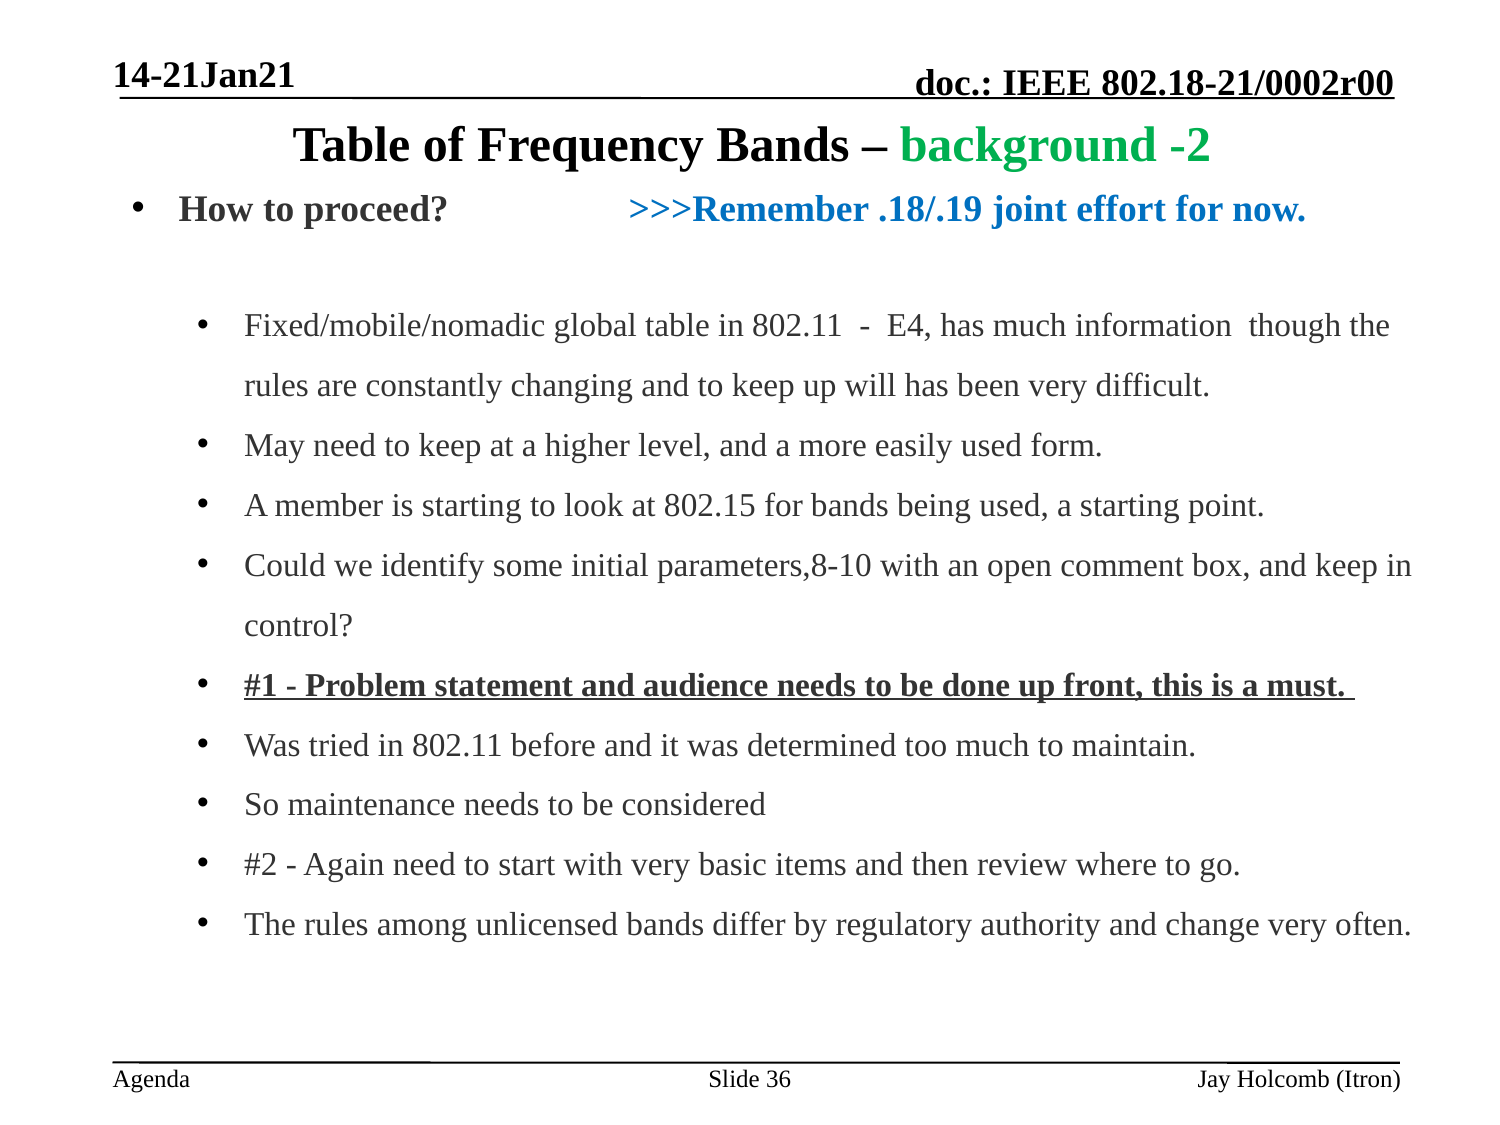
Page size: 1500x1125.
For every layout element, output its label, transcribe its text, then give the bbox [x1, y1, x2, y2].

slide_number Slide 36 [699, 1061, 800, 1123]
list How to proceed? >>>Remember .18/.19 joint effort for now. Fixed/mobile/nomadic global table in 802.11 - E4, has much information though the rules are constantly changing and to keep up will has been very difficult. May need to keep at a higher level, and a more easily used form. A member is starting to look at 802.15 for bands being used, a starting point. Could we identify some initial parameters,8-10 with an open comment box, and keep in control? #1 - Problem statement and audience needs to be done up front, this is a must. Was tried in 802.11 before and it was determined too much to maintain. So maintenance needs to be considered #2 - Again need to start with very basic items and then review where to go. The rules among unlicensed bands differ by regulatory authority and change very often. [116, 176, 1455, 1076]
footer Jay Holcomb (Itron) [878, 1061, 1402, 1093]
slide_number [112, 49, 488, 95]
title Table of Frequency Bands – background -2 [114, 103, 1390, 180]
